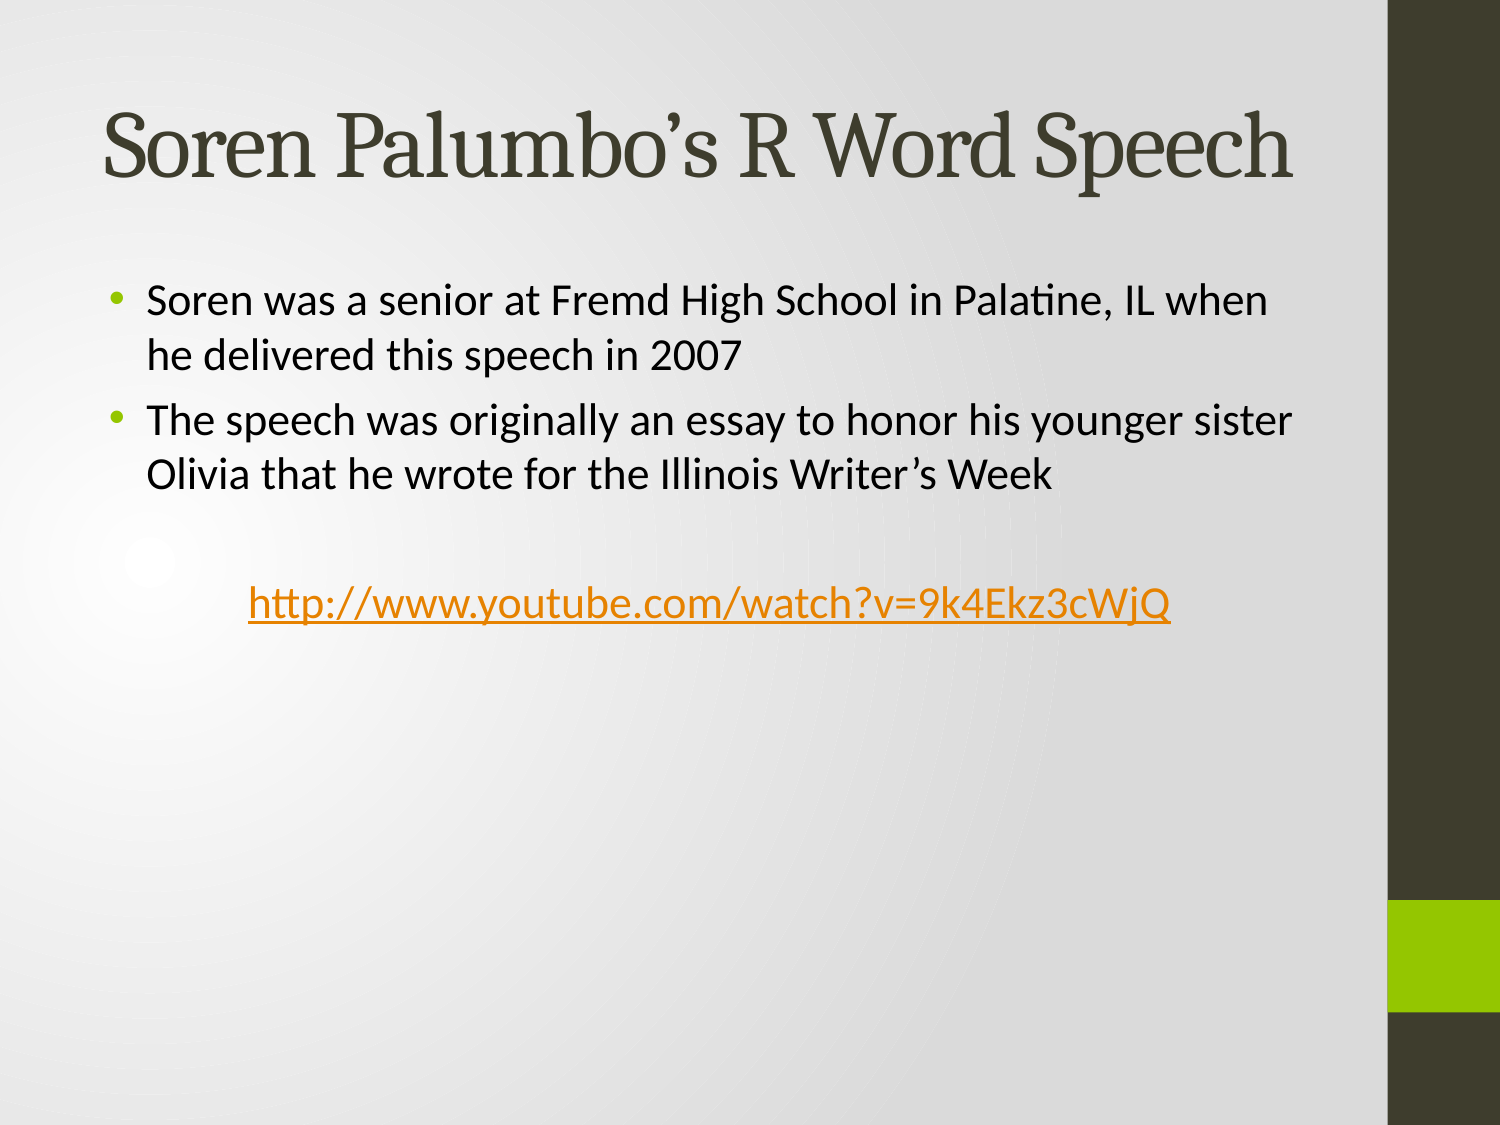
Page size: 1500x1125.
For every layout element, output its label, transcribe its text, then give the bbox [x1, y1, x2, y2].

title Soren Palumbo’s R Word Speech [75, 45, 1325, 233]
list Soren was a senior at Fremd High School in Palatine, IL when he delivered this speech in 2007 The speech was originally an essay to honor his younger sister Olivia that he wrote for the Illinois Writer’s Week http://www.youtube.com/watch?v=9k4Ekz3cWjQ [75, 262, 1325, 1050]
